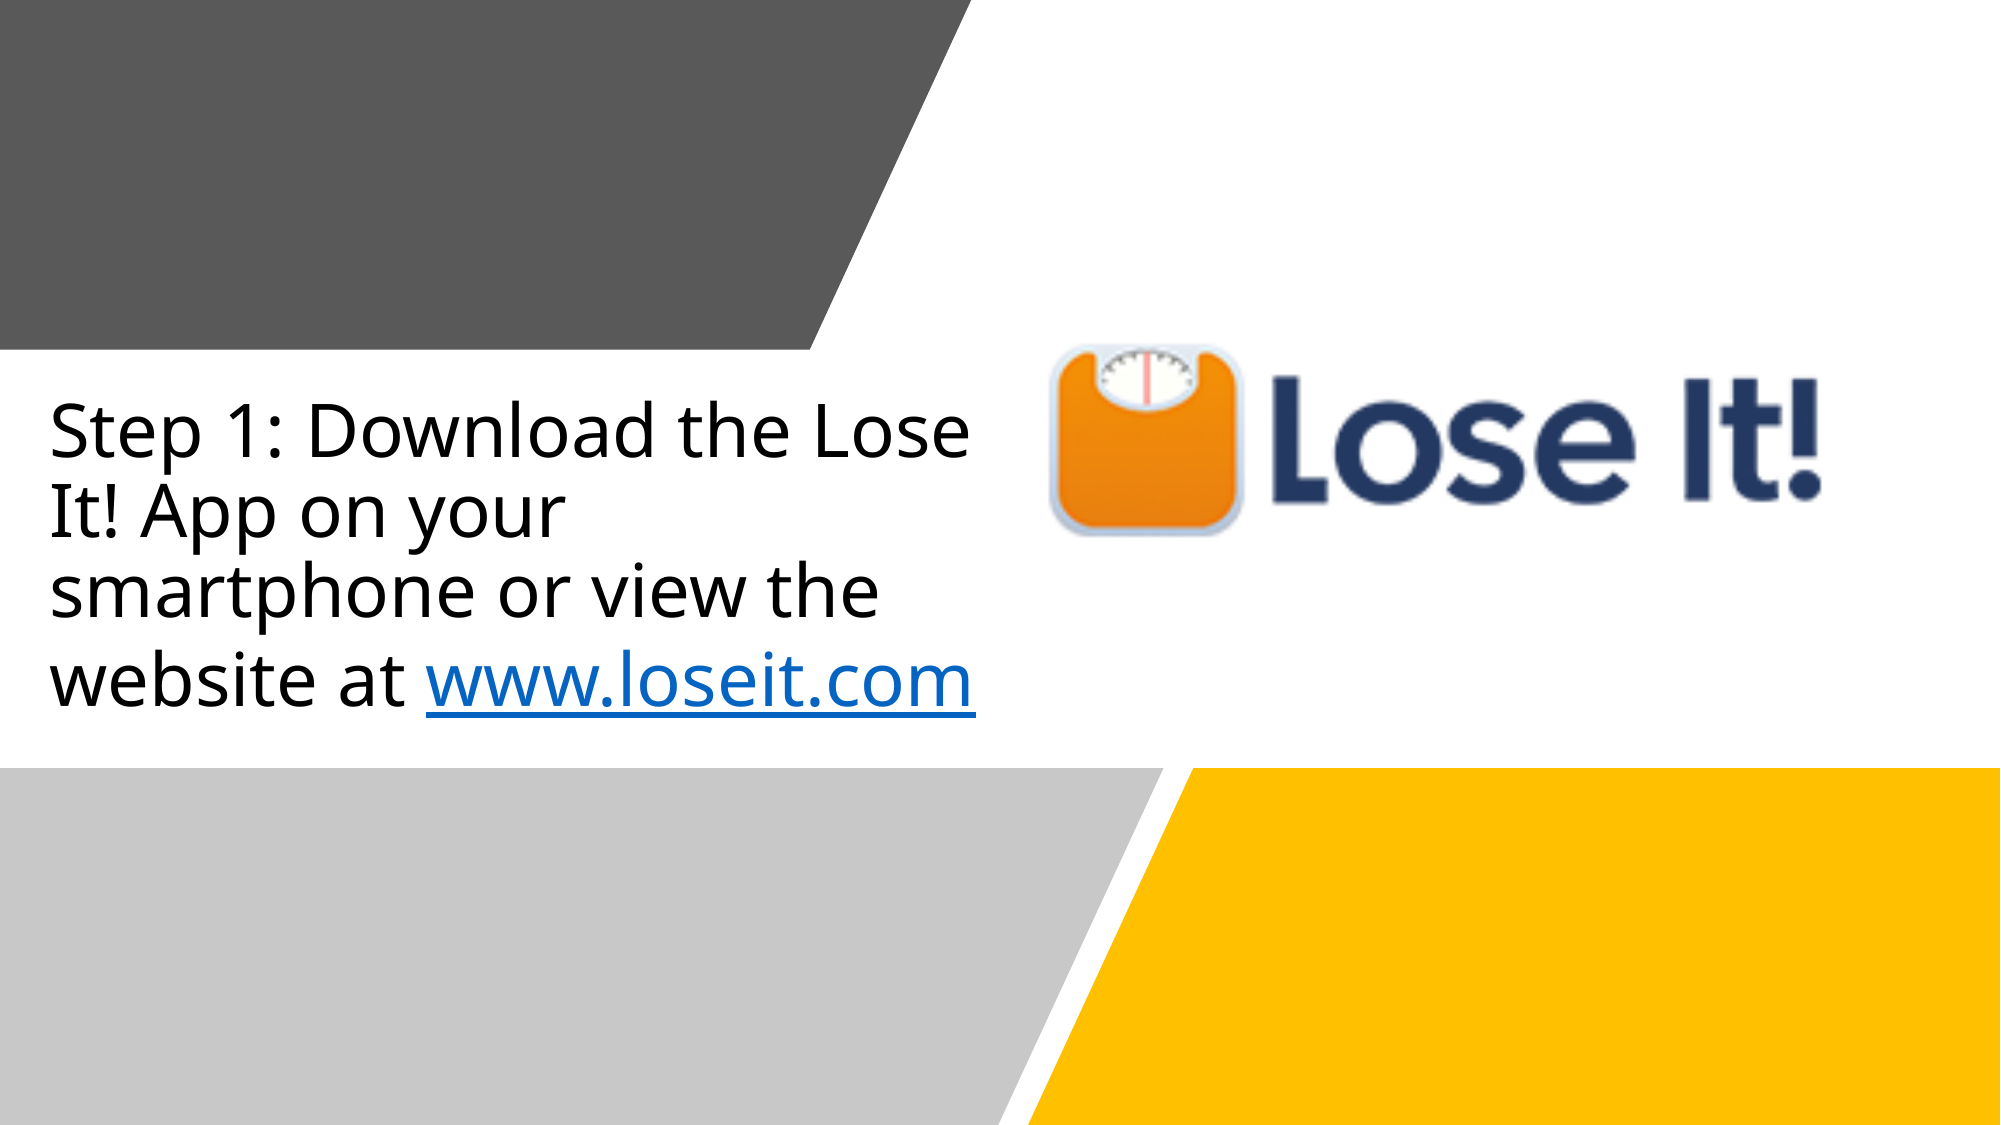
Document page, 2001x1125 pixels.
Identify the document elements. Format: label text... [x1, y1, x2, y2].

text_box [0, 767, 1166, 1125]
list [998, 247, 1895, 664]
text_box [0, 0, 973, 351]
text_box [1026, 767, 2000, 1125]
title Step 1: Download the Lose It! App on your smartphone or view the website at www.loseit.com [34, 377, 999, 740]
